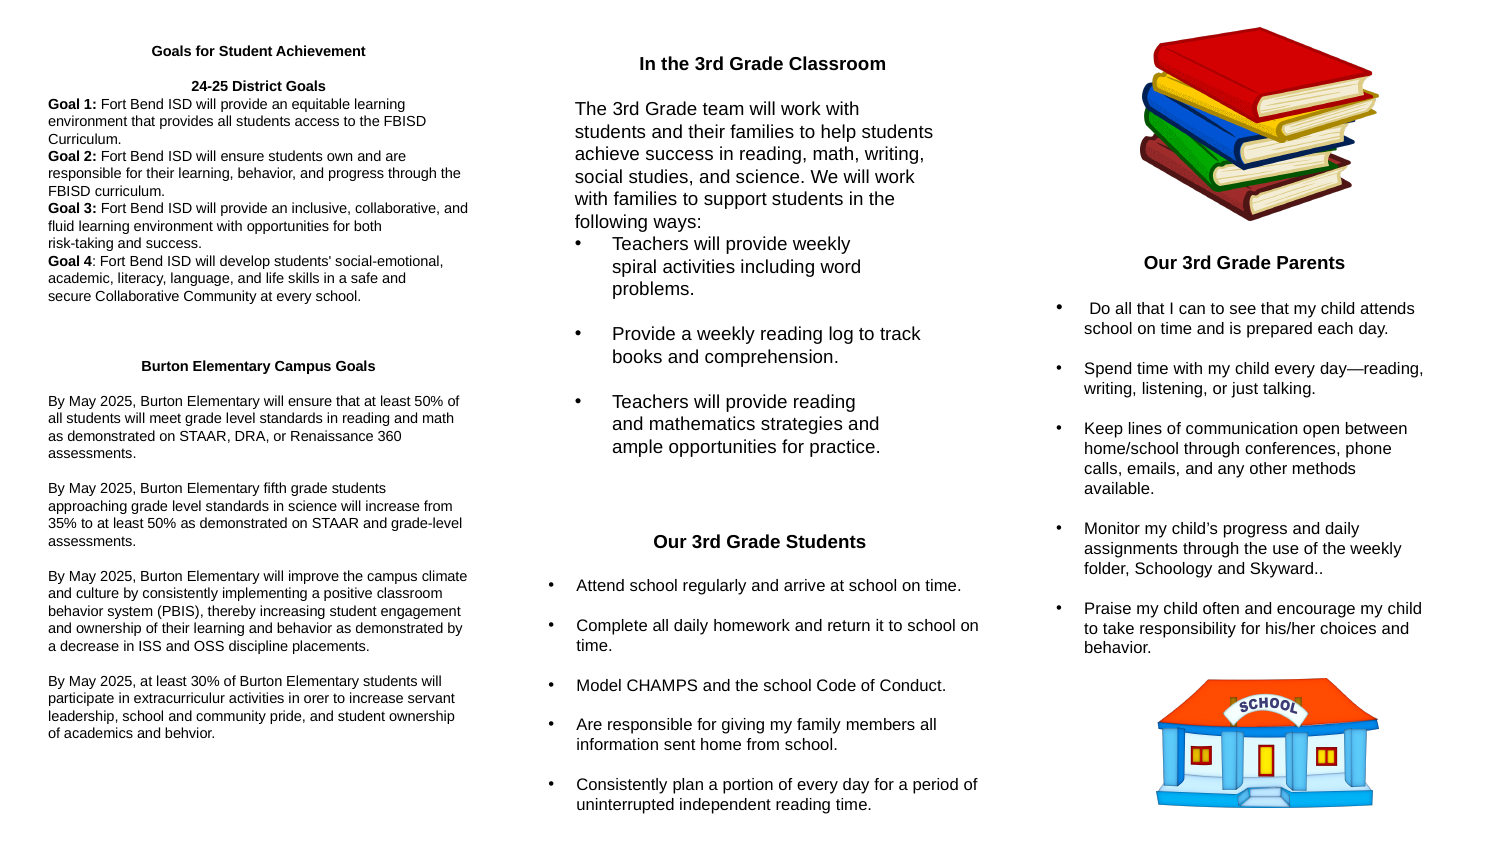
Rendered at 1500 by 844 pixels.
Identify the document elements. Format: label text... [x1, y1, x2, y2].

text_box Our 3rd Grade Parents Do all that I can to see that my child attends school on time and is prepared each day. Spend time with my child every day—reading, writing, listening, or just talking. Keep lines of communication open between home/school through conferences, phone calls, emails, and any other methods available. Monitor my child’s progress and daily assignments through the use of the weekly folder, Schoology and Skyward.. Praise my child often and encourage my child to take responsibility for his/her choices and behavior. [1041, 235, 1448, 664]
text_box Our 3rd Grade Students Attend school regularly and arrive at school on time. Complete all daily homework and return it to school on time. Model CHAMPS and the school Code of Conduct. Are responsible for giving my family members all information sent home from school. Consistently plan a portion of every day for a period of uninterrupted independent reading time. [533, 522, 1023, 844]
text_box Goals for Student Achievement 24-25 District Goals Goal 1: Fort Bend ISD will provide an equitable learning environment that provides all students access to the FBISD Curriculum. Goal 2: Fort Bend ISD will ensure students own and are responsible for their learning, behavior, and progress through the FBISD curriculum. Goal 3: Fort Bend ISD will provide an inclusive, collaborative, and fluid learning environment with opportunities for both risk-taking and success. Goal 4: Fort Bend ISD will develop students' social-emotional, academic, literacy, language, and life skills in a safe and secure Collaborative Community at every school. Burton Elementary Campus Goals By May 2025, Burton Elementary will ensure that at least 50% of all students will meet grade level standards in reading and math as demonstrated on STAAR, DRA, or Renaissance 360 assessments. By May 2025, Burton Elementary fifth grade students approaching grade level standards in science will increase from 35% to at least 50% as demonstrated on STAAR and grade-level assessments. By May 2025, Burton Elementary will improve the campus climate and culture by consistently implementing a positive classroom behavior system (PBIS), thereby increasing student engagement and ownership of their learning and behavior as demonstrated by a decrease in ISS and OSS discipline placements. By May 2025, at least 30% of Burton Elementary students will participate in extracurriculur activities in orer to increase servant leadership, school and community pride, and student ownership of academics and behvior. [33, 27, 485, 773]
picture [1139, 26, 1379, 222]
picture [1156, 678, 1379, 808]
text_box In the 3rd Grade Classroom The 3rd Grade team will work with students and their families to help students achieve success in reading, math, writing, social studies, and science. We will work with families to support students in the following ways: Teachers will provide weekly spiral activities including word problems. Provide a weekly reading log to track books and comprehension. Teachers will provide reading and mathematics strategies and ample opportunities for practice. [559, 37, 966, 491]
picture [1156, 798, 1205, 808]
